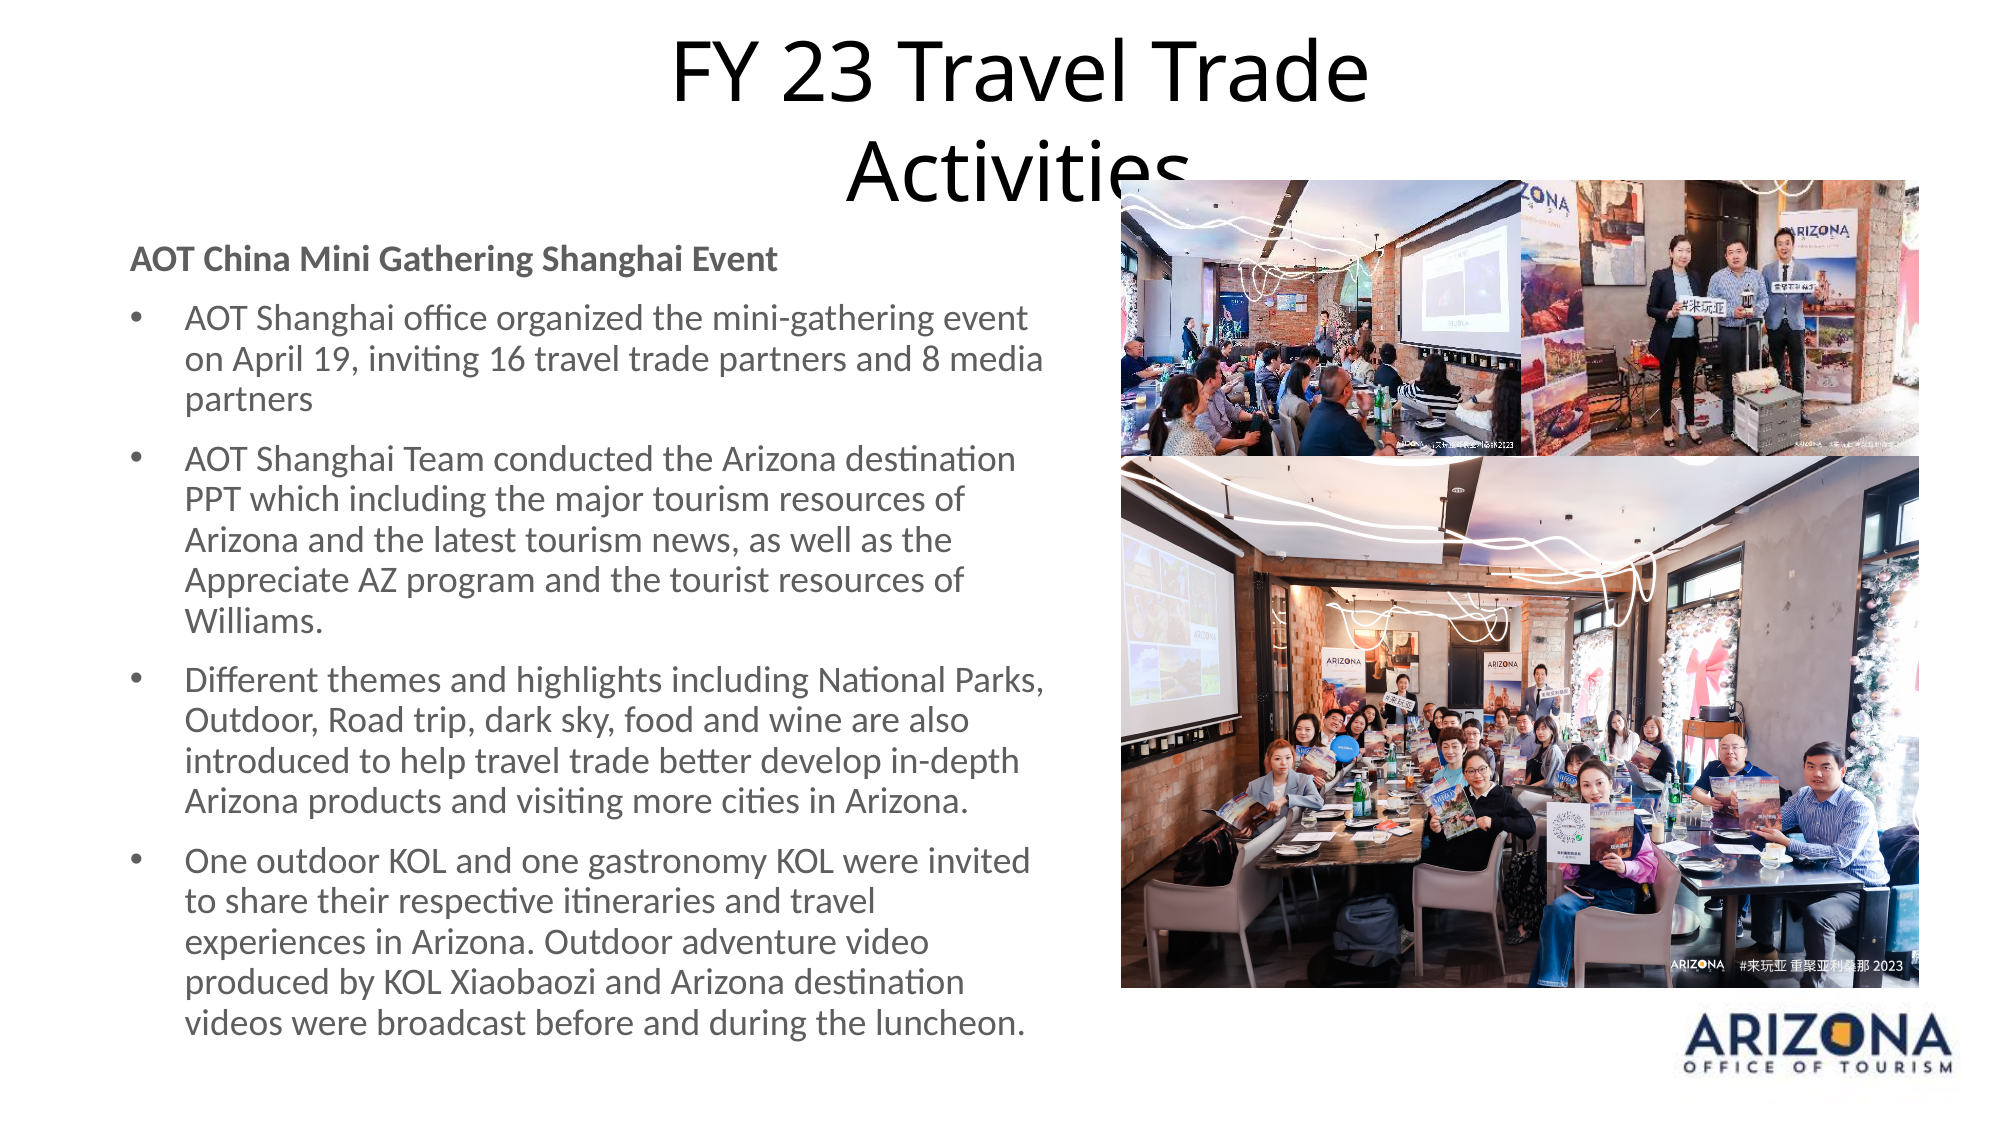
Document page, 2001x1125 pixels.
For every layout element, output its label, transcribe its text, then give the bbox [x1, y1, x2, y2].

picture [1121, 180, 1919, 988]
picture [1651, 990, 1975, 1109]
subtitle AOT China Mini Gathering Shanghai Event AOT Shanghai office organized the mini-gathering event on April 19, inviting 16 travel trade partners and 8 media partners AOT Shanghai Team conducted the Arizona destination PPT which including the major tourism resources of Arizona and the latest tourism news, as well as the Appreciate AZ program and the tourist resources of Williams. Different themes and highlights including National Parks, Outdoor, Road trip, dark sky, food and wine are also introduced to help travel trade better develop in-depth Arizona products and visiting more cities in Arizona. One outdoor KOL and one gastronomy KOL were invited to share their respective itineraries and travel experiences in Arizona. Outdoor adventure video produced by KOL Xiaobaozi and Arizona destination videos were broadcast before and during the luncheon. [114, 231, 1065, 1082]
text_box FY 23 Travel Trade Activities [520, 11, 1521, 226]
